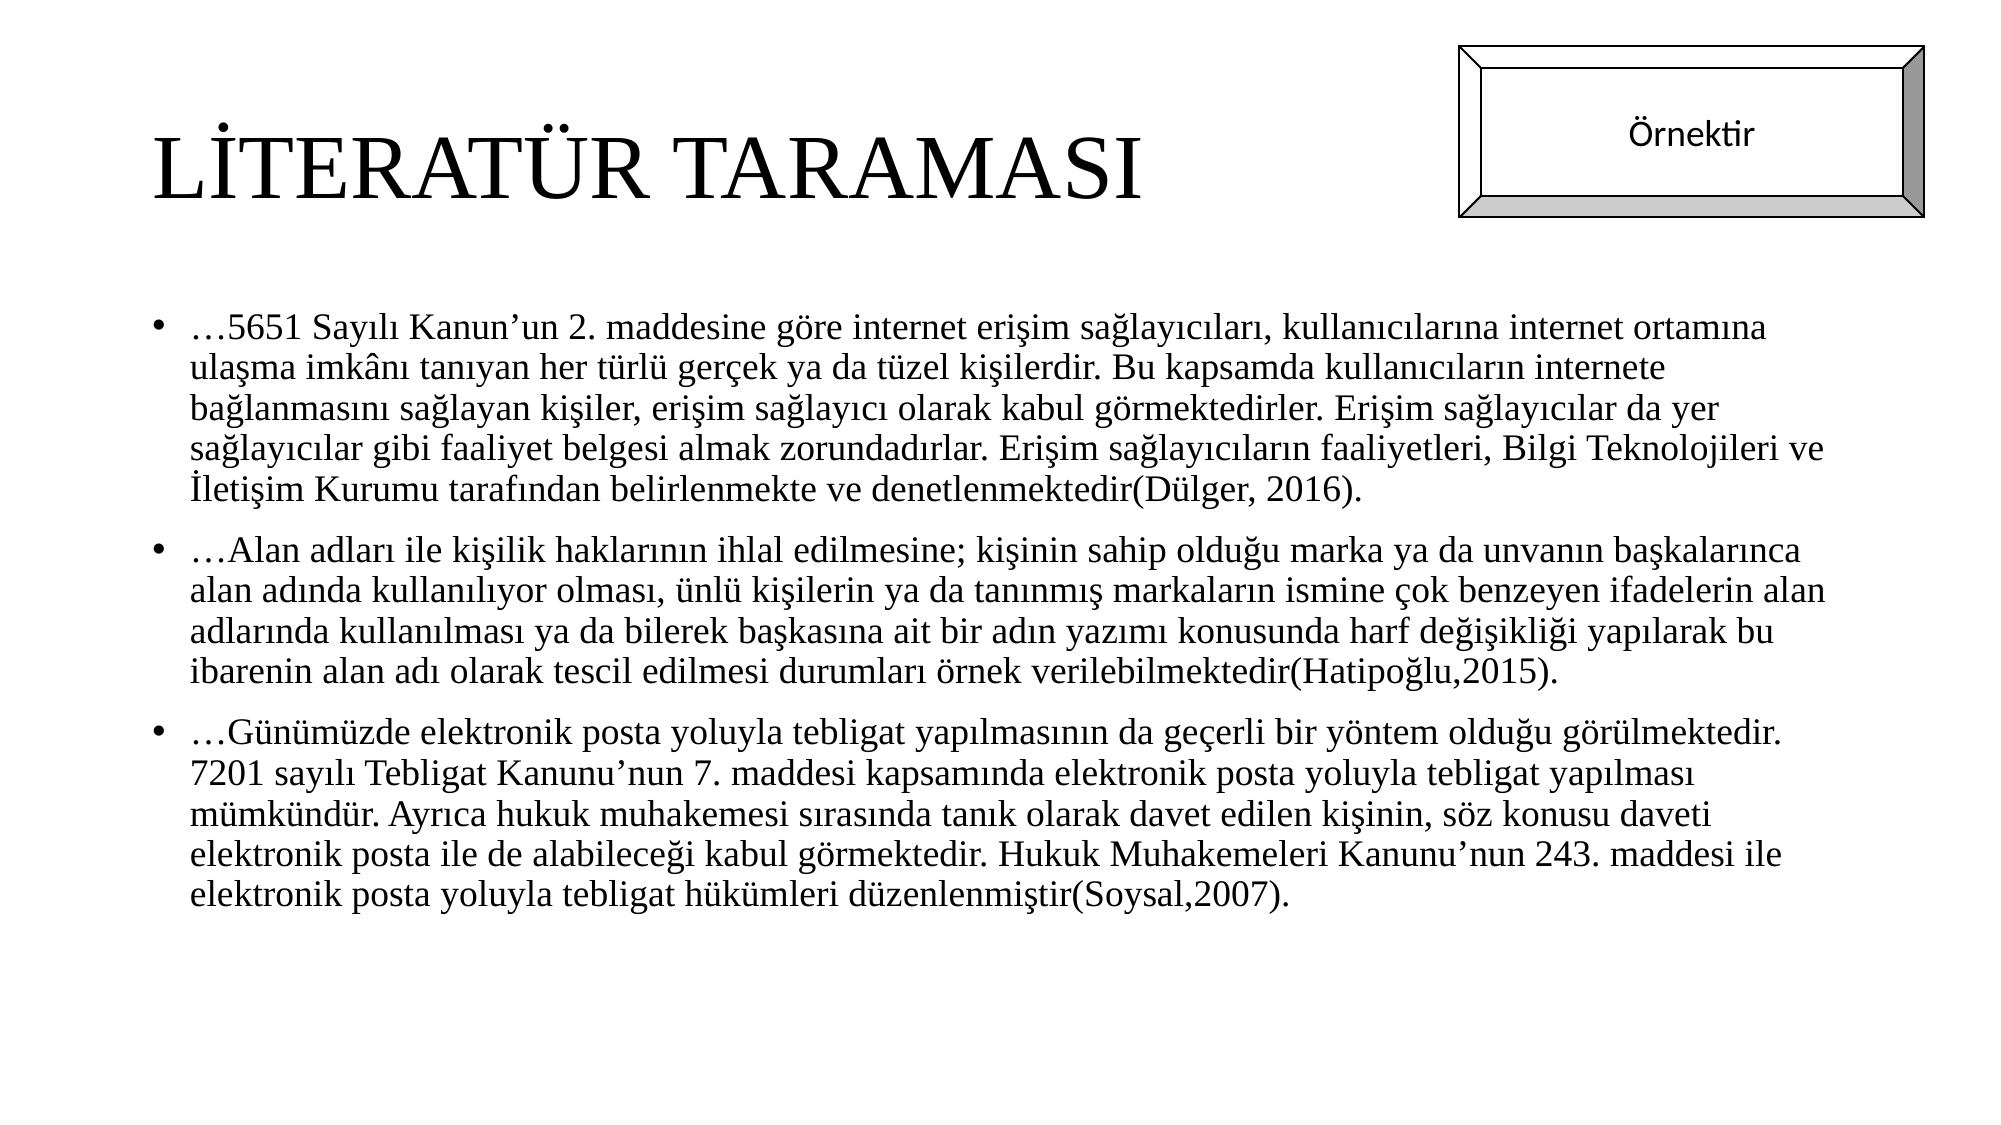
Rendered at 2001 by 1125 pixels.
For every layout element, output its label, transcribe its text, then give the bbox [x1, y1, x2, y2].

text_box Örnektir [1458, 45, 1926, 219]
title LİTERATÜR TARAMASI [137, 59, 1863, 278]
list …5651 Sayılı Kanun’un 2. maddesine göre internet erişim sağlayıcıları, kullanıcılarına internet ortamına ulaşma imkânı tanıyan her türlü gerçek ya da tüzel kişilerdir. Bu kapsamda kullanıcıların internete bağlanmasını sağlayan kişiler, erişim sağlayıcı olarak kabul görmektedirler. Erişim sağlayıcılar da yer sağlayıcılar gibi faaliyet belgesi almak zorundadırlar. Erişim sağlayıcıların faaliyetleri, Bilgi Teknolojileri ve İletişim Kurumu tarafından belirlenmekte ve denetlenmektedir(Dülger, 2016). …Alan adları ile kişilik haklarının ihlal edilmesine; kişinin sahip olduğu marka ya da unvanın başkalarınca alan adında kullanılıyor olması, ünlü kişilerin ya da tanınmış markaların ismine çok benzeyen ifadelerin alan adlarında kullanılması ya da bilerek başkasına ait bir adın yazımı konusunda harf değişikliği yapılarak bu ibarenin alan adı olarak tescil edilmesi durumları örnek verilebilmektedir(Hatipoğlu,2015). …Günümüzde elektronik posta yoluyla tebligat yapılmasının da geçerli bir yöntem olduğu görülmektedir. 7201 sayılı Tebligat Kanunu’nun 7. maddesi kapsamında elektronik posta yoluyla tebligat yapılması mümkündür. Ayrıca hukuk muhakemesi sırasında tanık olarak davet edilen kişinin, söz konusu daveti elektronik posta ile de alabileceği kabul görmektedir. Hukuk Muhakemeleri Kanunu’nun 243. maddesi ile elektronik posta yoluyla tebligat hükümleri düzenlenmiştir(Soysal,2007). [137, 299, 1863, 1014]
